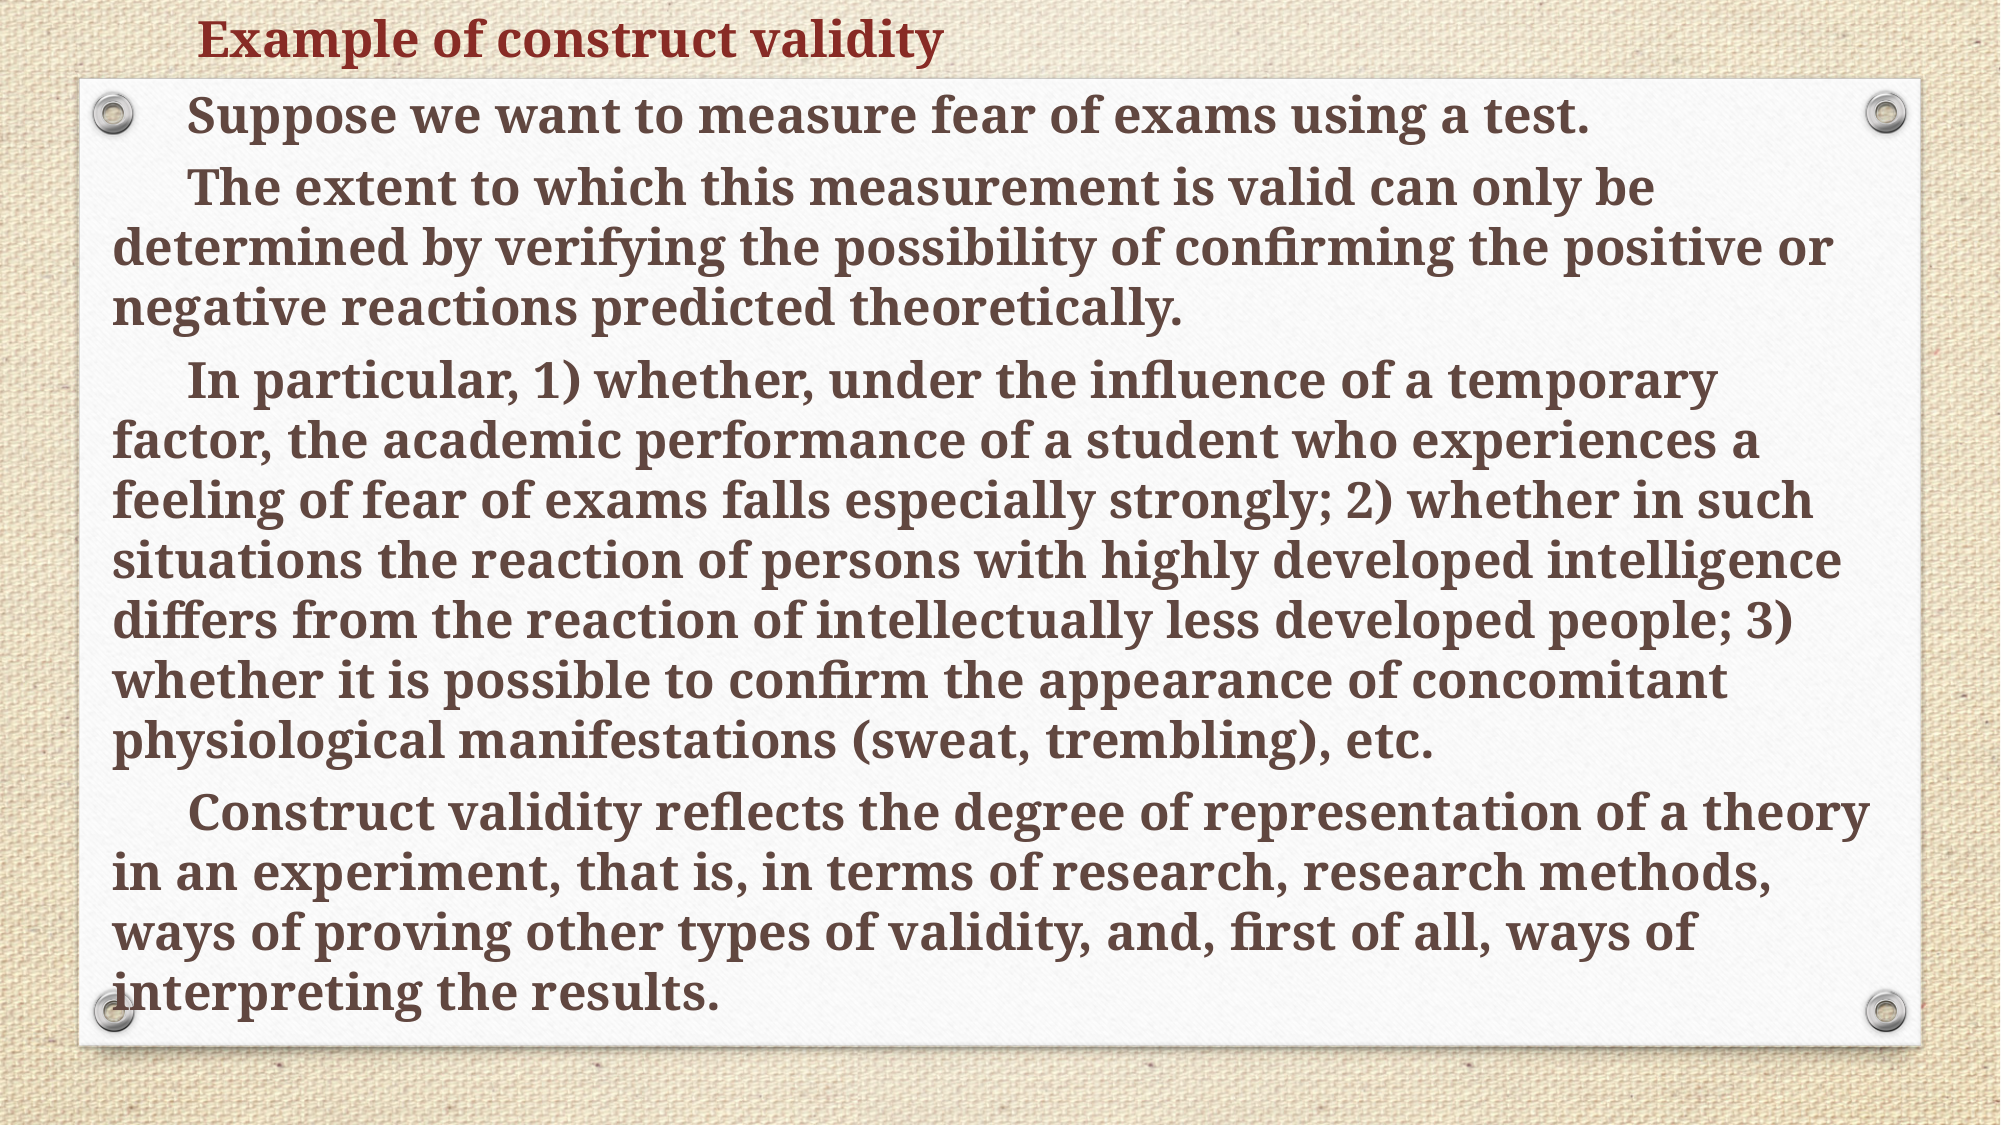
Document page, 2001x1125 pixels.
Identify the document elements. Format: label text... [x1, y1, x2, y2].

picture [0, 0, 2001, 1125]
text_box Suppose we want to measure fear of exams using a test. The extent to which this measurement is valid can only be determined by verifying the possibility of confirming the positive or negative reactions predicted theoretically. In particular, 1) whether, under the influence of a temporary factor, the academic performance of a student who experiences a feeling of fear of exams falls especially strongly; 2) whether in such situations the reaction of persons with highly developed intelligence differs from the reaction of intellectually less developed people; 3) whether it is possible to confirm the appearance of concomitant physiological manifestations (sweat, trembling), etc. Construct validity reflects the degree of representation of a theory in an experiment, that is, in terms of research, research methods, ways of proving other types of validity, and, first of all, ways of interpreting the results. [97, 75, 1895, 1028]
text_box Example of construct validity [181, 0, 1544, 75]
